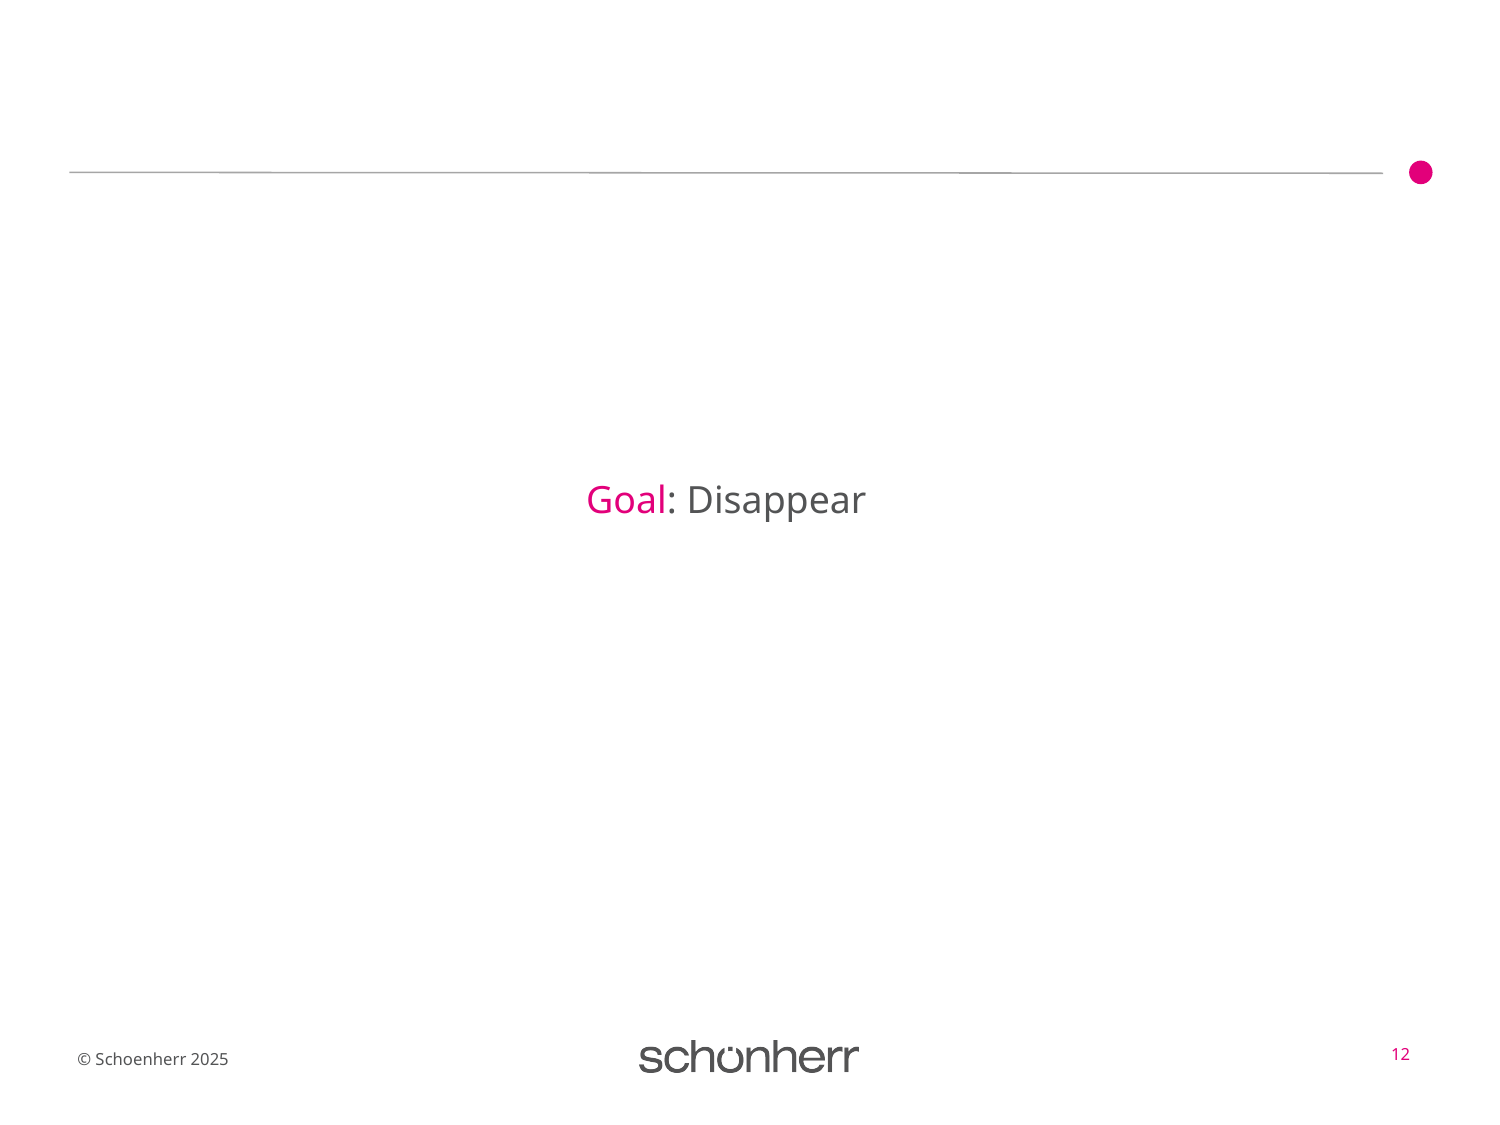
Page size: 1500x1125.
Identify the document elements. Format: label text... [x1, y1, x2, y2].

picture [639, 1040, 859, 1073]
list Goal: Disappear [62, 446, 1391, 953]
